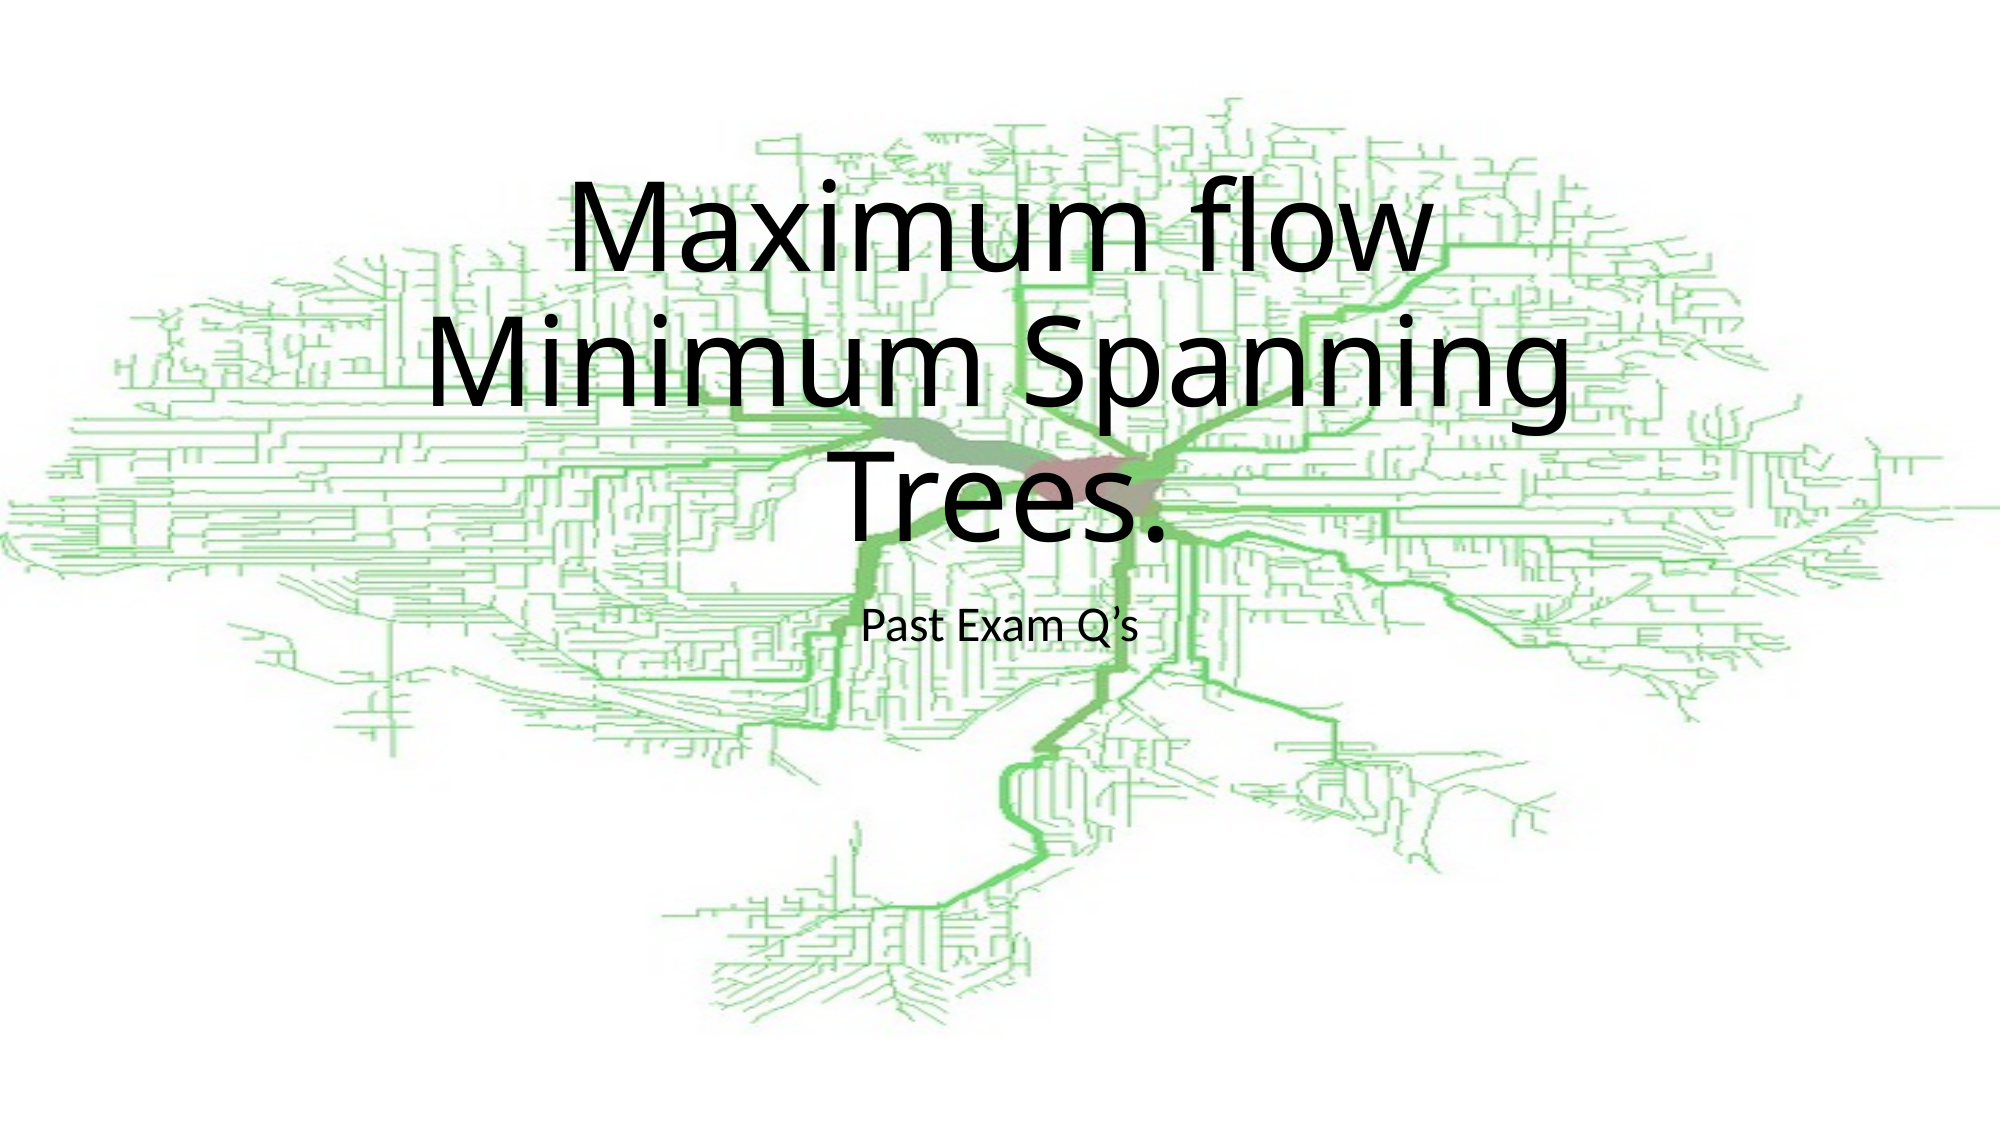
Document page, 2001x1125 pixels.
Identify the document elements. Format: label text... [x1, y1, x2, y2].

subtitle Past Exam Q’s [249, 590, 1750, 863]
title Maximum flow Minimum Spanning Trees. [249, 184, 1750, 576]
